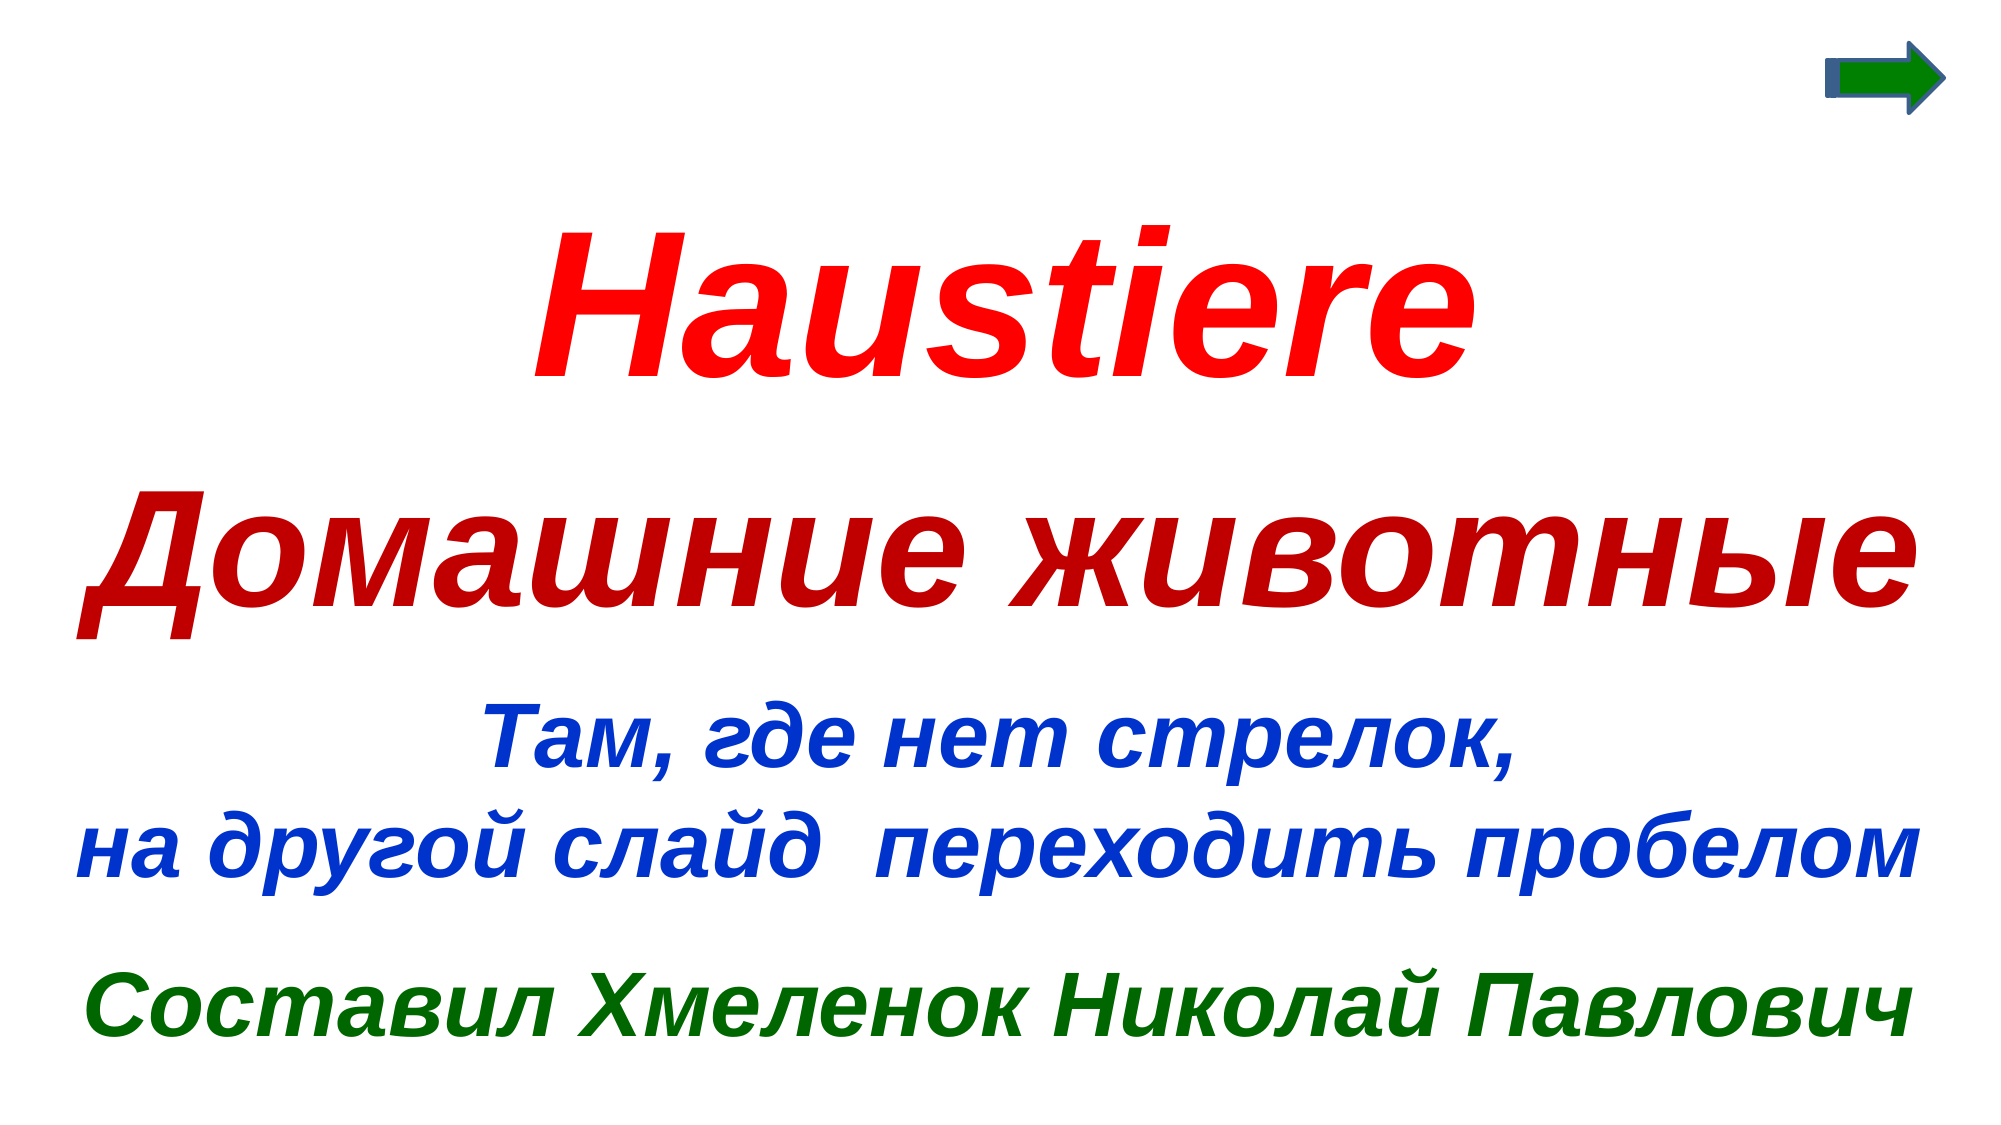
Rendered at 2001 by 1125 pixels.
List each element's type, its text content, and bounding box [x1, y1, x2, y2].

text_box Домашние животные [0, 432, 2000, 634]
text_box [1825, 40, 1947, 116]
text_box Составил Хмеленок Николай Павлович [0, 937, 2000, 1063]
text_box Там, где нет стрелок, на другой слайд переходить пробелом [0, 668, 2000, 904]
text_box Haustiere [0, 160, 2000, 428]
